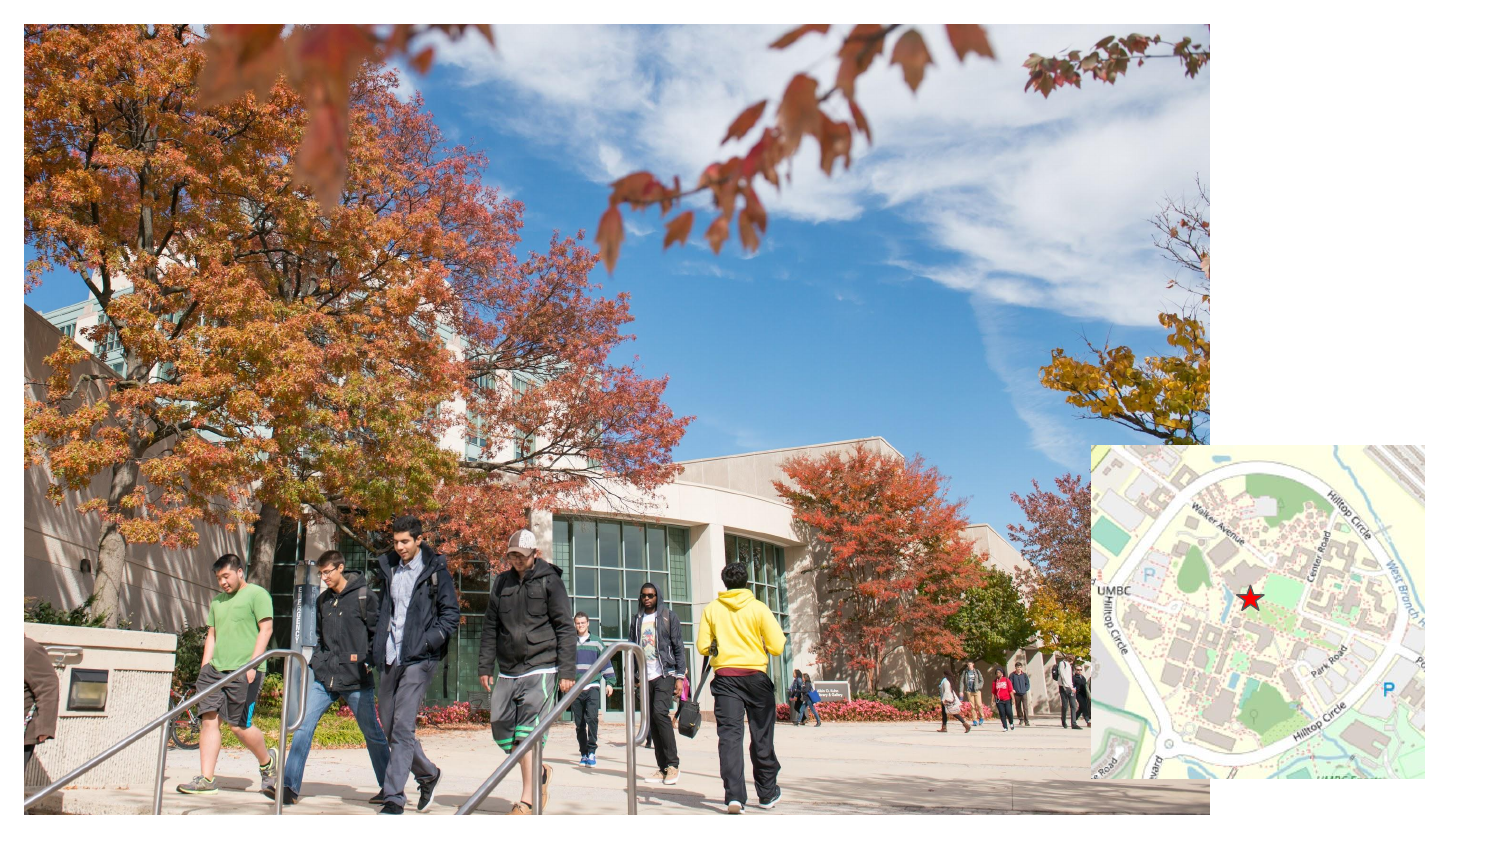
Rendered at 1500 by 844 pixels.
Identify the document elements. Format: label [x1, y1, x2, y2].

picture [24, 24, 1425, 815]
